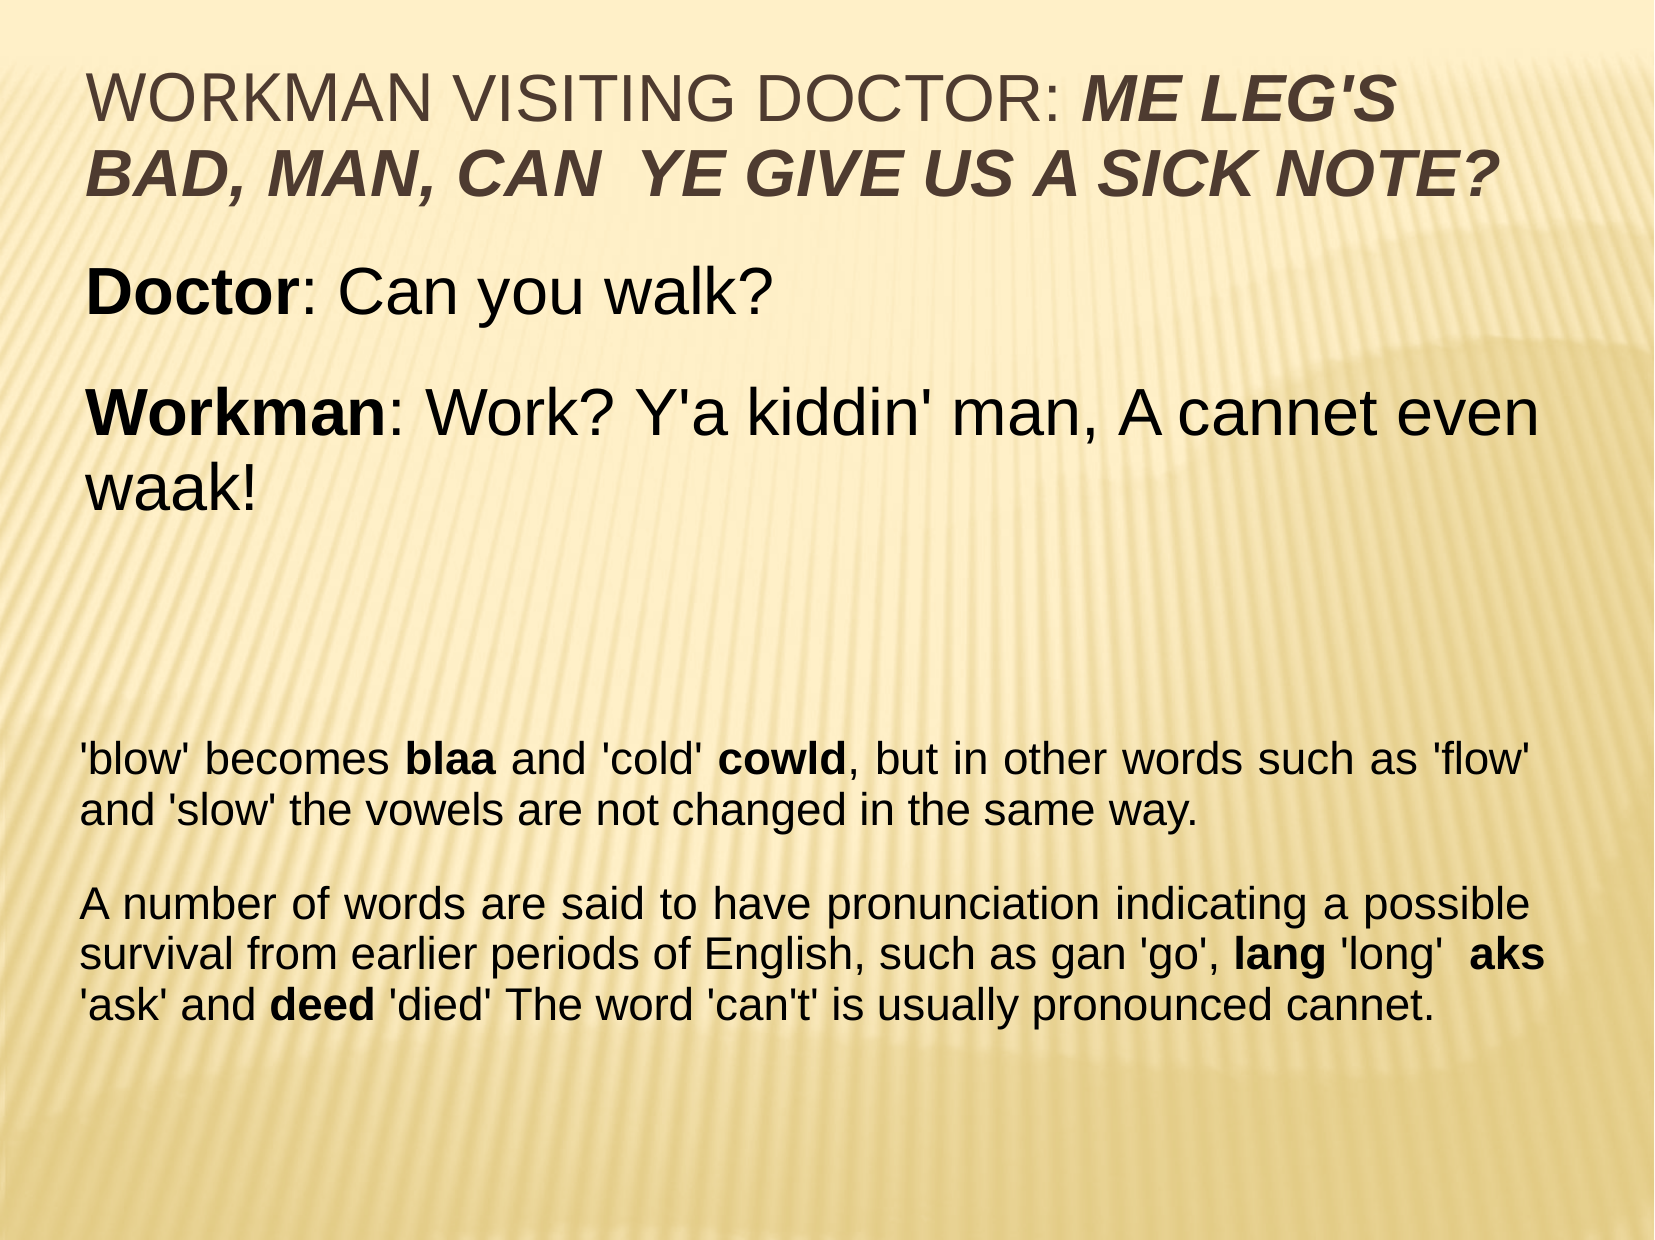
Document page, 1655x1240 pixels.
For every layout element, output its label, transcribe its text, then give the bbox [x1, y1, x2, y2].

text_box Doctor: Can you walk? Workman: Work? Y'a kiddin' man, A cannet even waak! [83, 205, 1568, 524]
title Workman visiting doctor: Me leg's bad, man, can ye give us a sick note? [83, 22, 1568, 205]
text_box 'blow' becomes blaa and 'cold' cowld, but in other words such as 'flow' and 'slow' the vowels are not changed in the same way. A number of words are said to have pronunciation indicating a possible survival from earlier periods of English, such as gan 'go', lang 'long' aks 'ask' and deed 'died' The word 'can't' is usually pronounced cannet. [77, 725, 1547, 1031]
